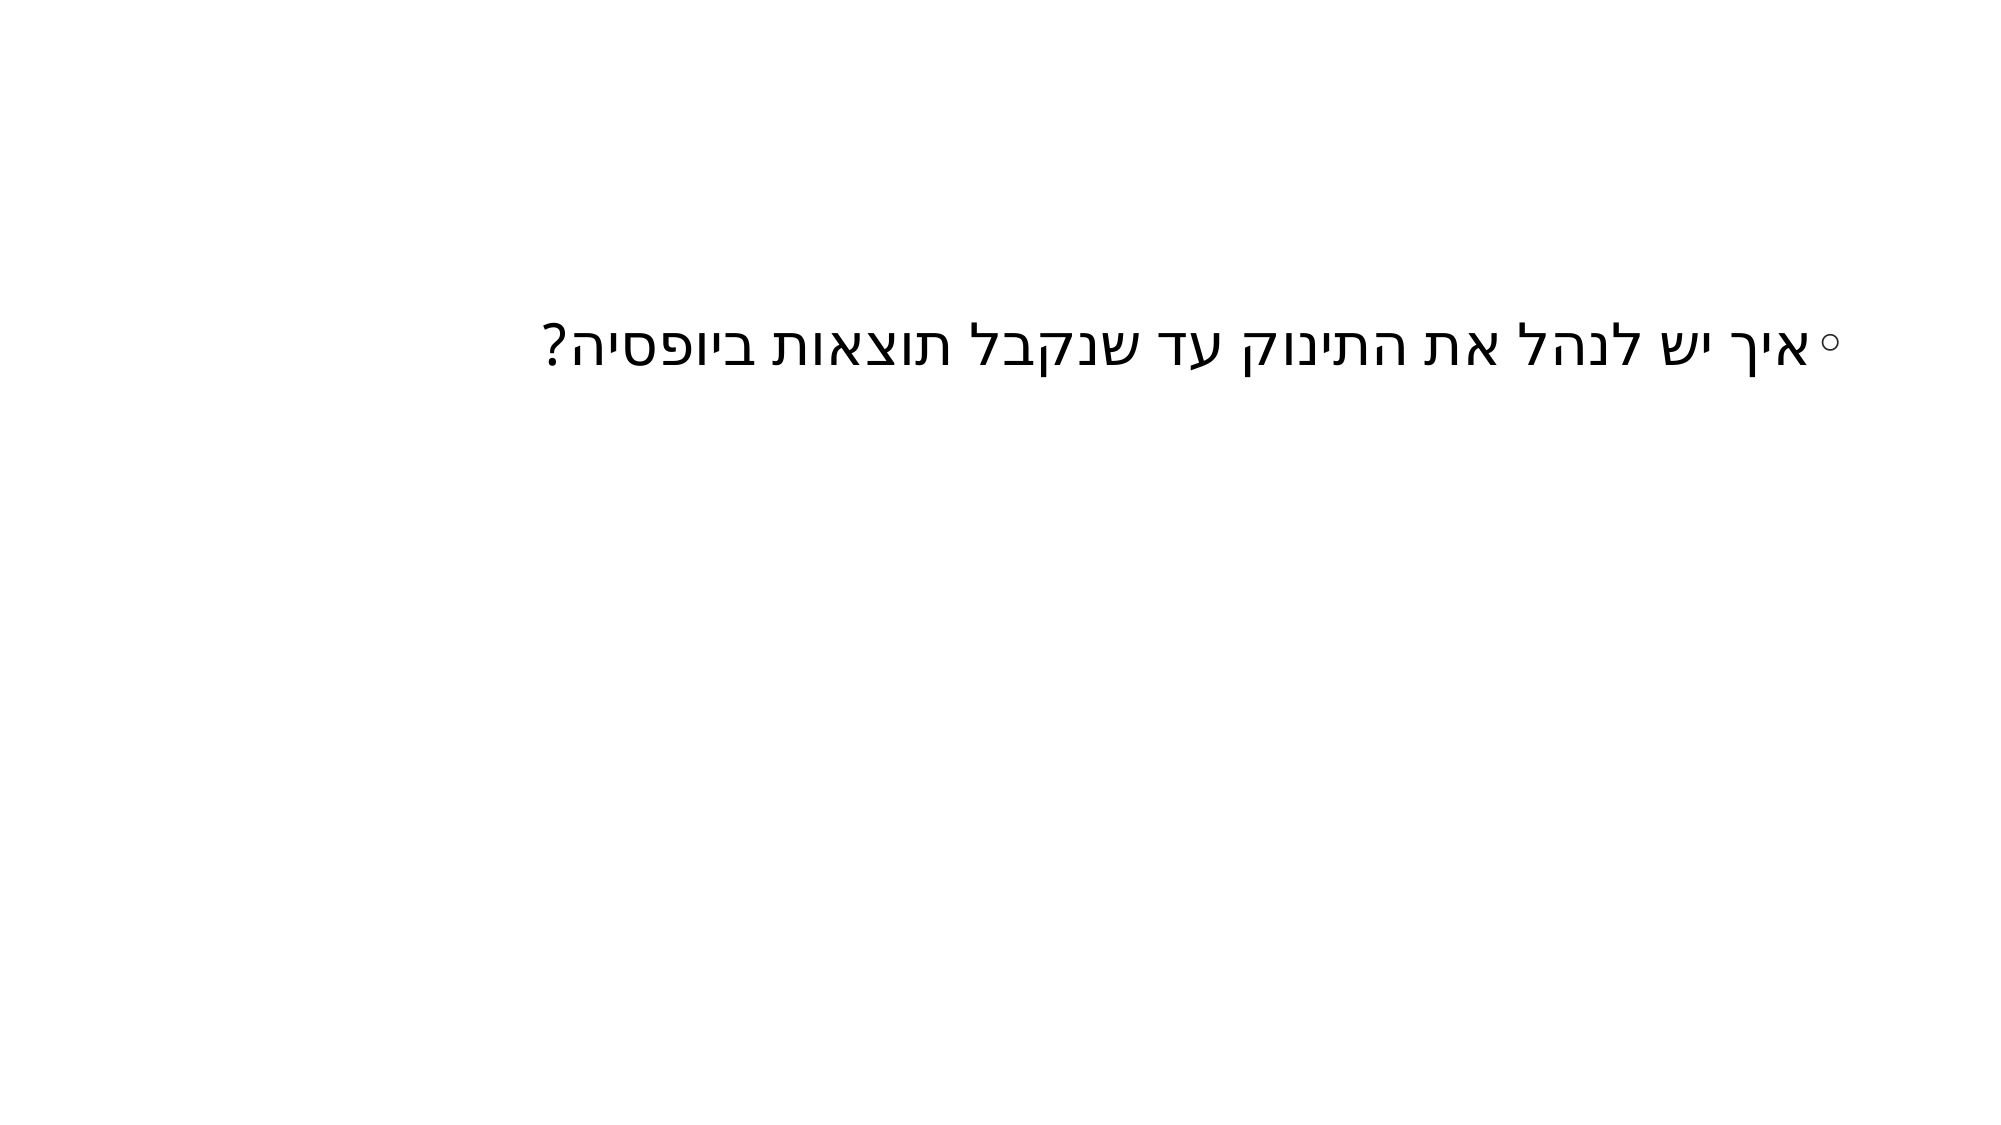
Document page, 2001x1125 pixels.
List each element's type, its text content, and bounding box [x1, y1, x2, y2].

list איך יש לנהל את התינוק עד שנקבל תוצאות ביופסיה? [137, 299, 1863, 1014]
